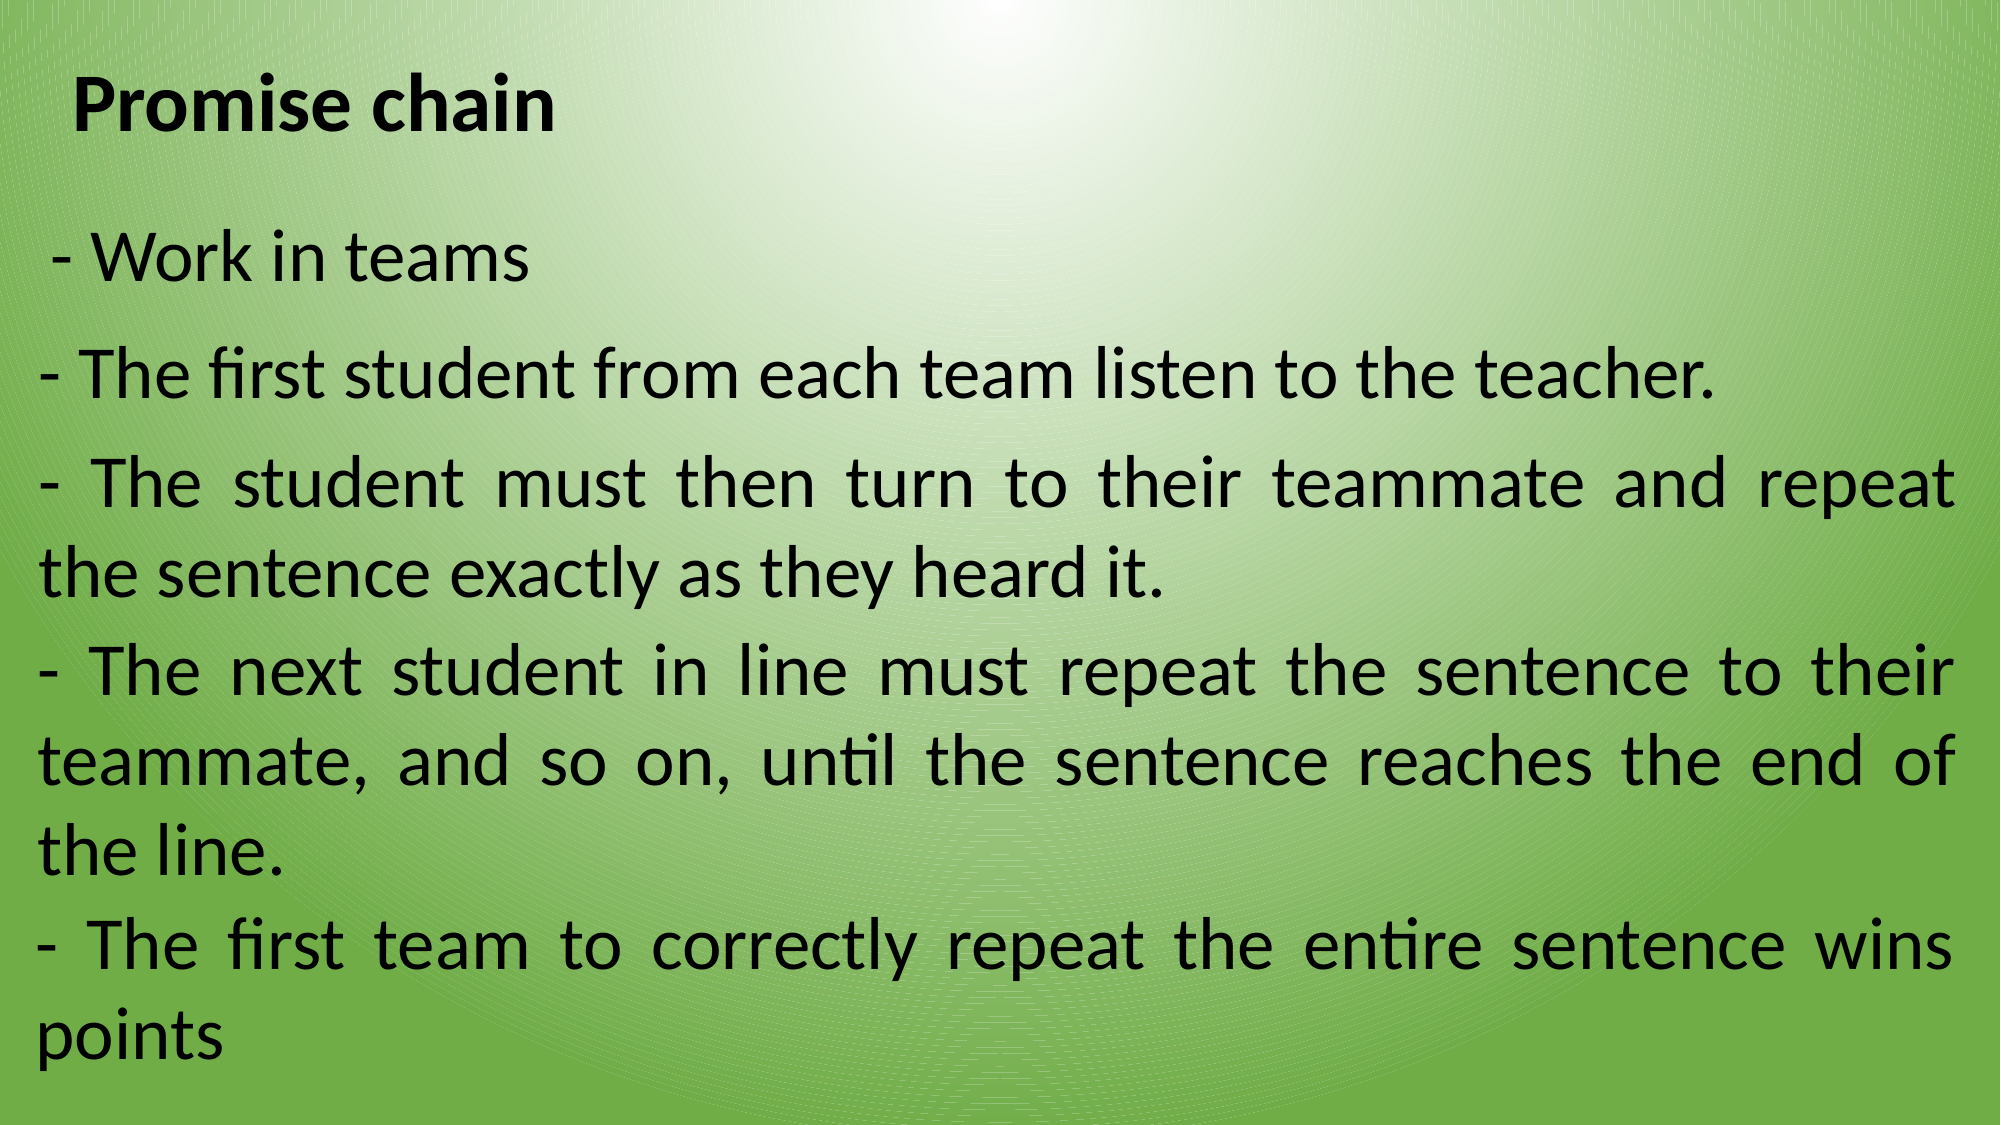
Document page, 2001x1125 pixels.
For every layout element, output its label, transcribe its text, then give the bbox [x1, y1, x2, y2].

text_box - The first team to correctly repeat the entire sentence wins points [20, 886, 1971, 990]
text_box - The first student from each team listen to the teacher. [23, 315, 2000, 418]
text_box - The student must then turn to their teammate and repeat the sentence exactly as they heard it. [23, 425, 1974, 528]
text_box - The next student in line must repeat the sentence to their teammate, and so on, until the sentence reaches the end of the line. [22, 613, 1973, 716]
text_box Promise chain [57, 40, 1788, 163]
text_box - Work in teams [36, 199, 1347, 298]
